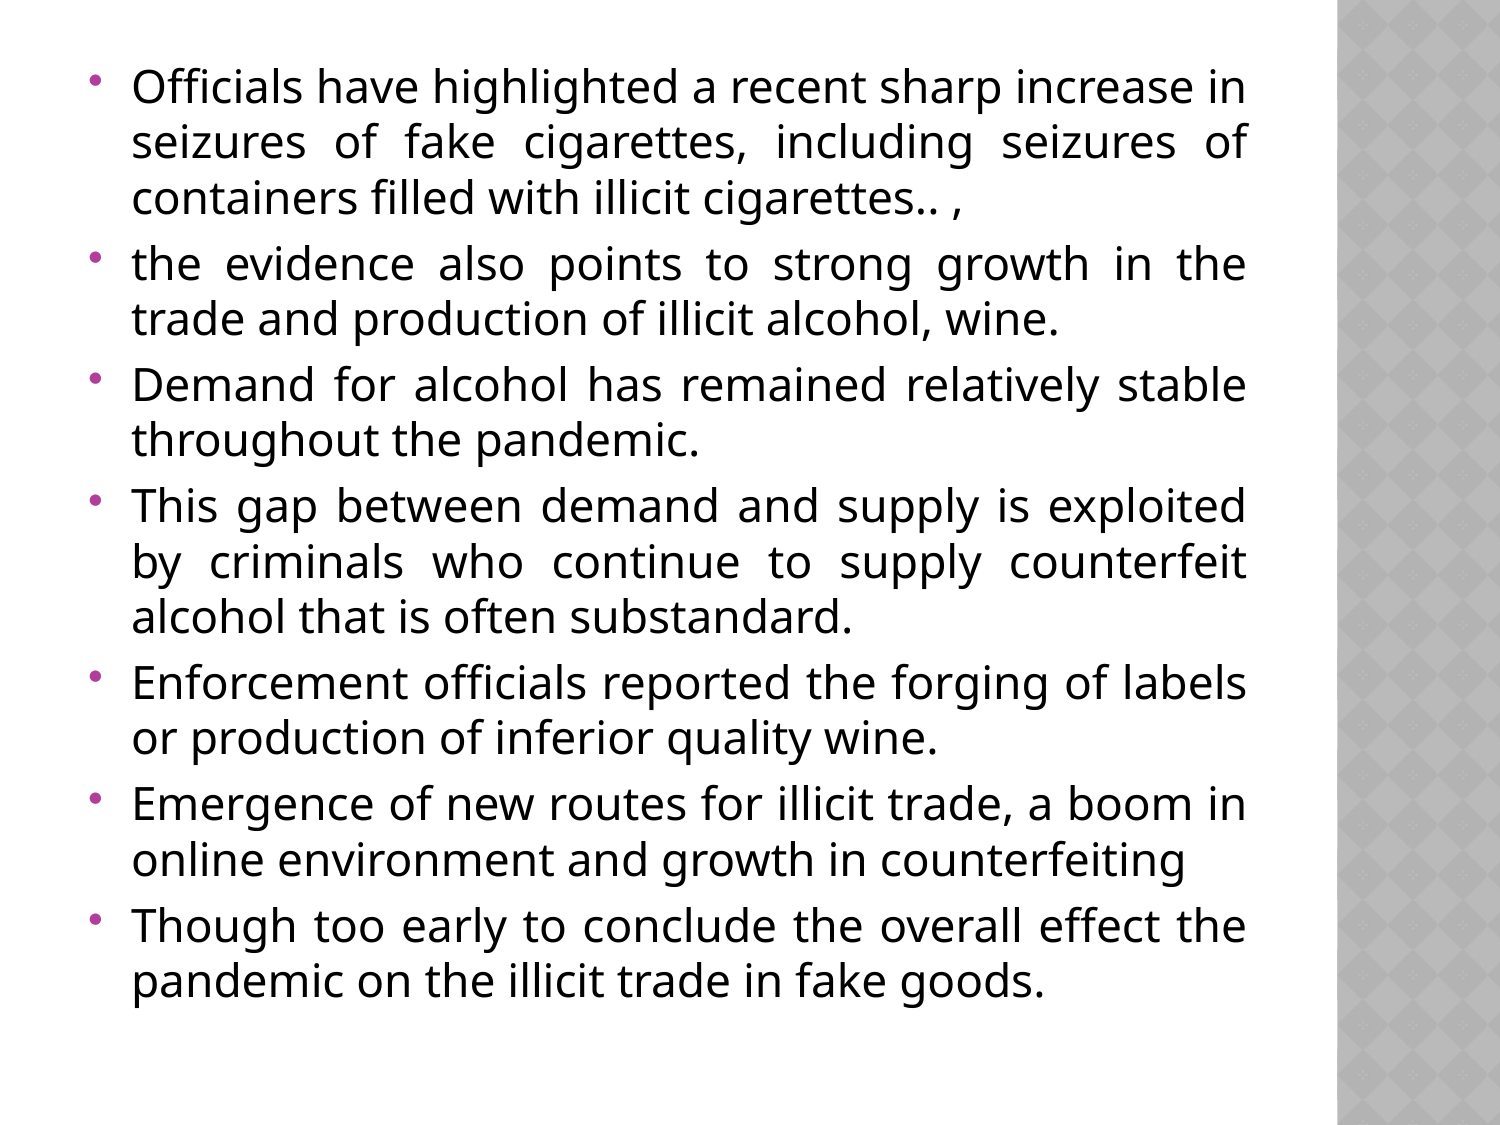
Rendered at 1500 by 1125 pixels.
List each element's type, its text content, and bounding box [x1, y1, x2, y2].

list Officials have highlighted a recent sharp increase in seizures of fake cigarettes, including seizures of containers filled with illicit cigarettes.. , the evidence also points to strong growth in the trade and production of illicit alcohol, wine. Demand for alcohol has remained relatively stable throughout the pandemic. This gap between demand and supply is exploited by criminals who continue to supply counterfeit alcohol that is often substandard. Enforcement officials reported the forging of labels or production of inferior quality wine. Emergence of new routes for illicit trade, a boom in online environment and growth in counterfeiting Though too early to conclude the overall effect the pandemic on the illicit trade in fake goods. [75, 50, 1263, 1059]
